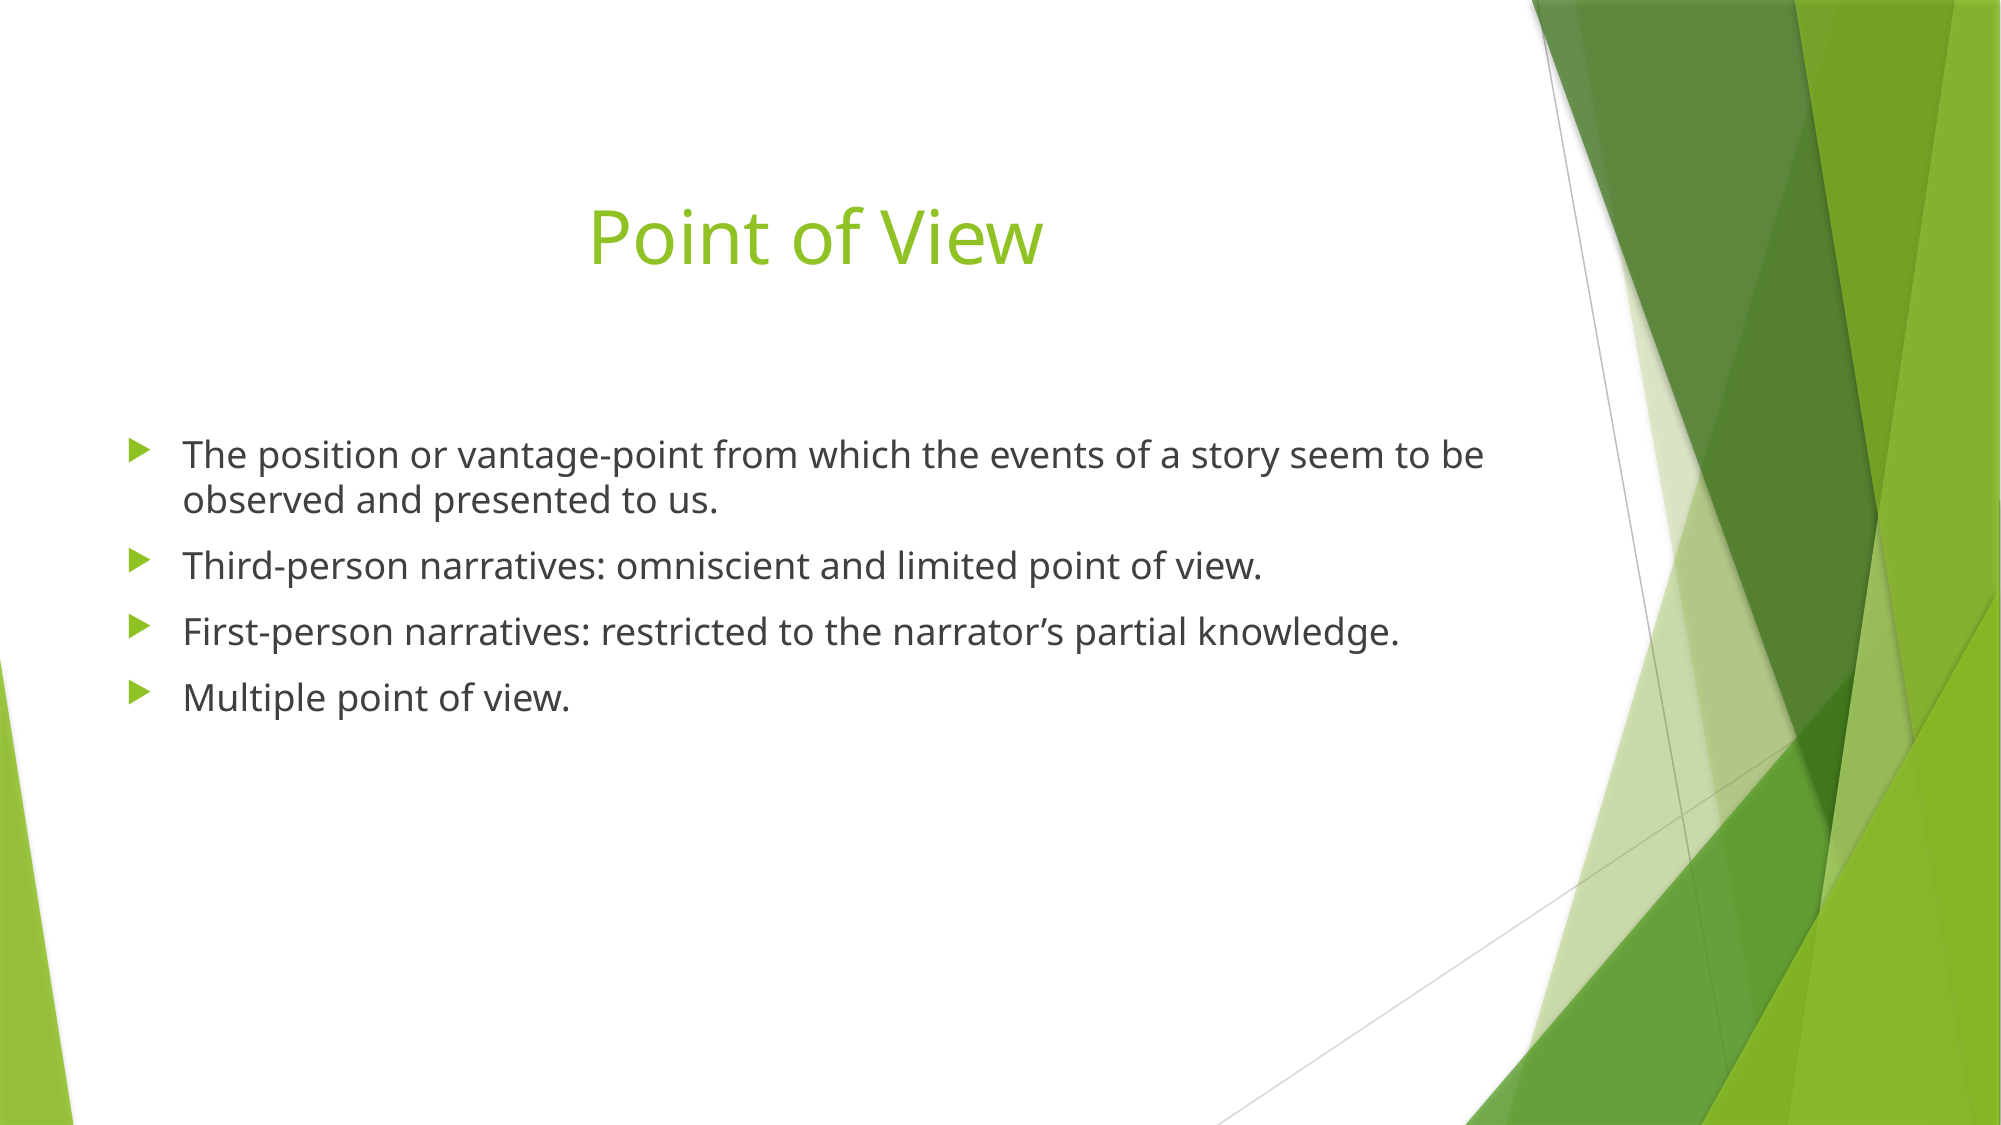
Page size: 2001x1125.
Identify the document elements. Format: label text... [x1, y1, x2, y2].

title Point of View [111, 182, 1522, 317]
list The position or vantage-point from which the events of a story seem to be observed and presented to us. Third-person narratives: omniscient and limited point of view. First-person narratives: restricted to the narrator’s partial knowledge. Multiple point of view. [111, 423, 1522, 959]
